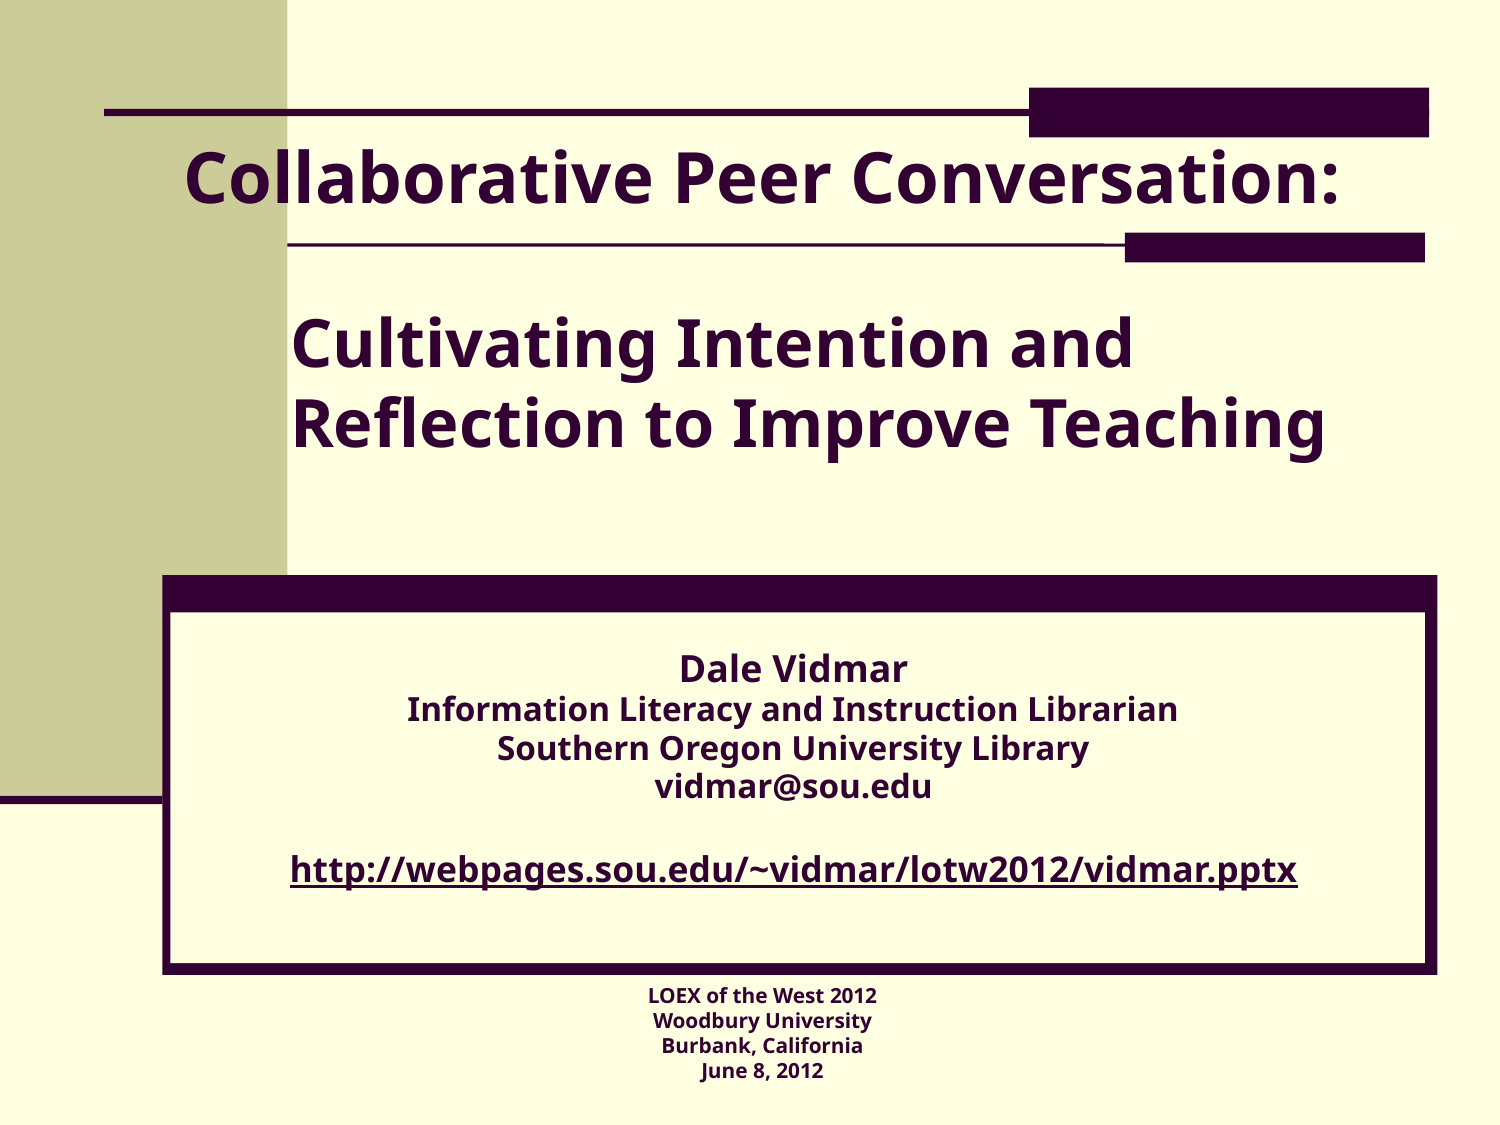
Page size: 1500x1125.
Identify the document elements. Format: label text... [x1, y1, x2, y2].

text_box Collaborative Peer Conversation: [75, 124, 1450, 225]
subtitle Dale Vidmar Information Literacy and Instruction Librarian Southern Oregon University Library vidmar@sou.edu http://webpages.sou.edu/~vidmar/lotw2012/vidmar.pptx [162, 637, 1425, 950]
text_box LOEX of the West 2012 Woodbury University Burbank, California June 8, 2012 [387, 974, 1138, 1090]
title Cultivating Intention and Reflection to Improve Teaching [275, 275, 1500, 488]
